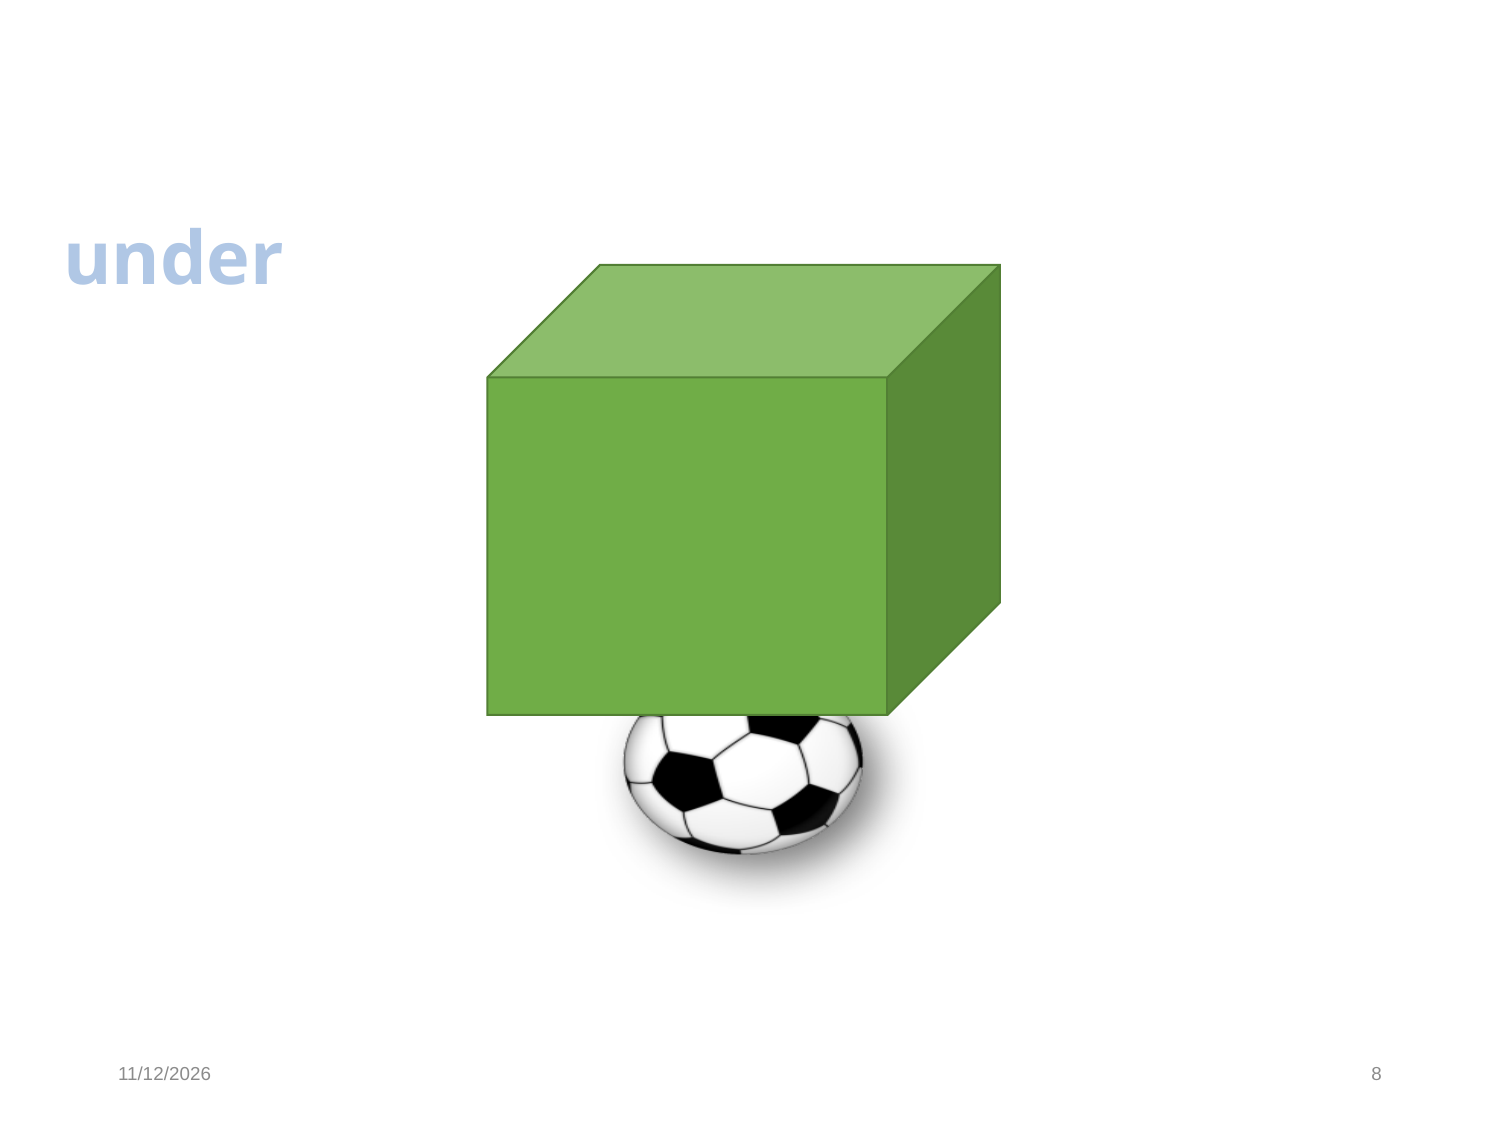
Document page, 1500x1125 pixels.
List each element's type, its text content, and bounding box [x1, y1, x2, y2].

picture [618, 665, 869, 860]
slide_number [103, 1042, 441, 1103]
title under [48, 212, 1474, 351]
text_box [492, 266, 996, 376]
text_box [486, 263, 1001, 716]
slide_number 8 [1059, 1042, 1397, 1103]
